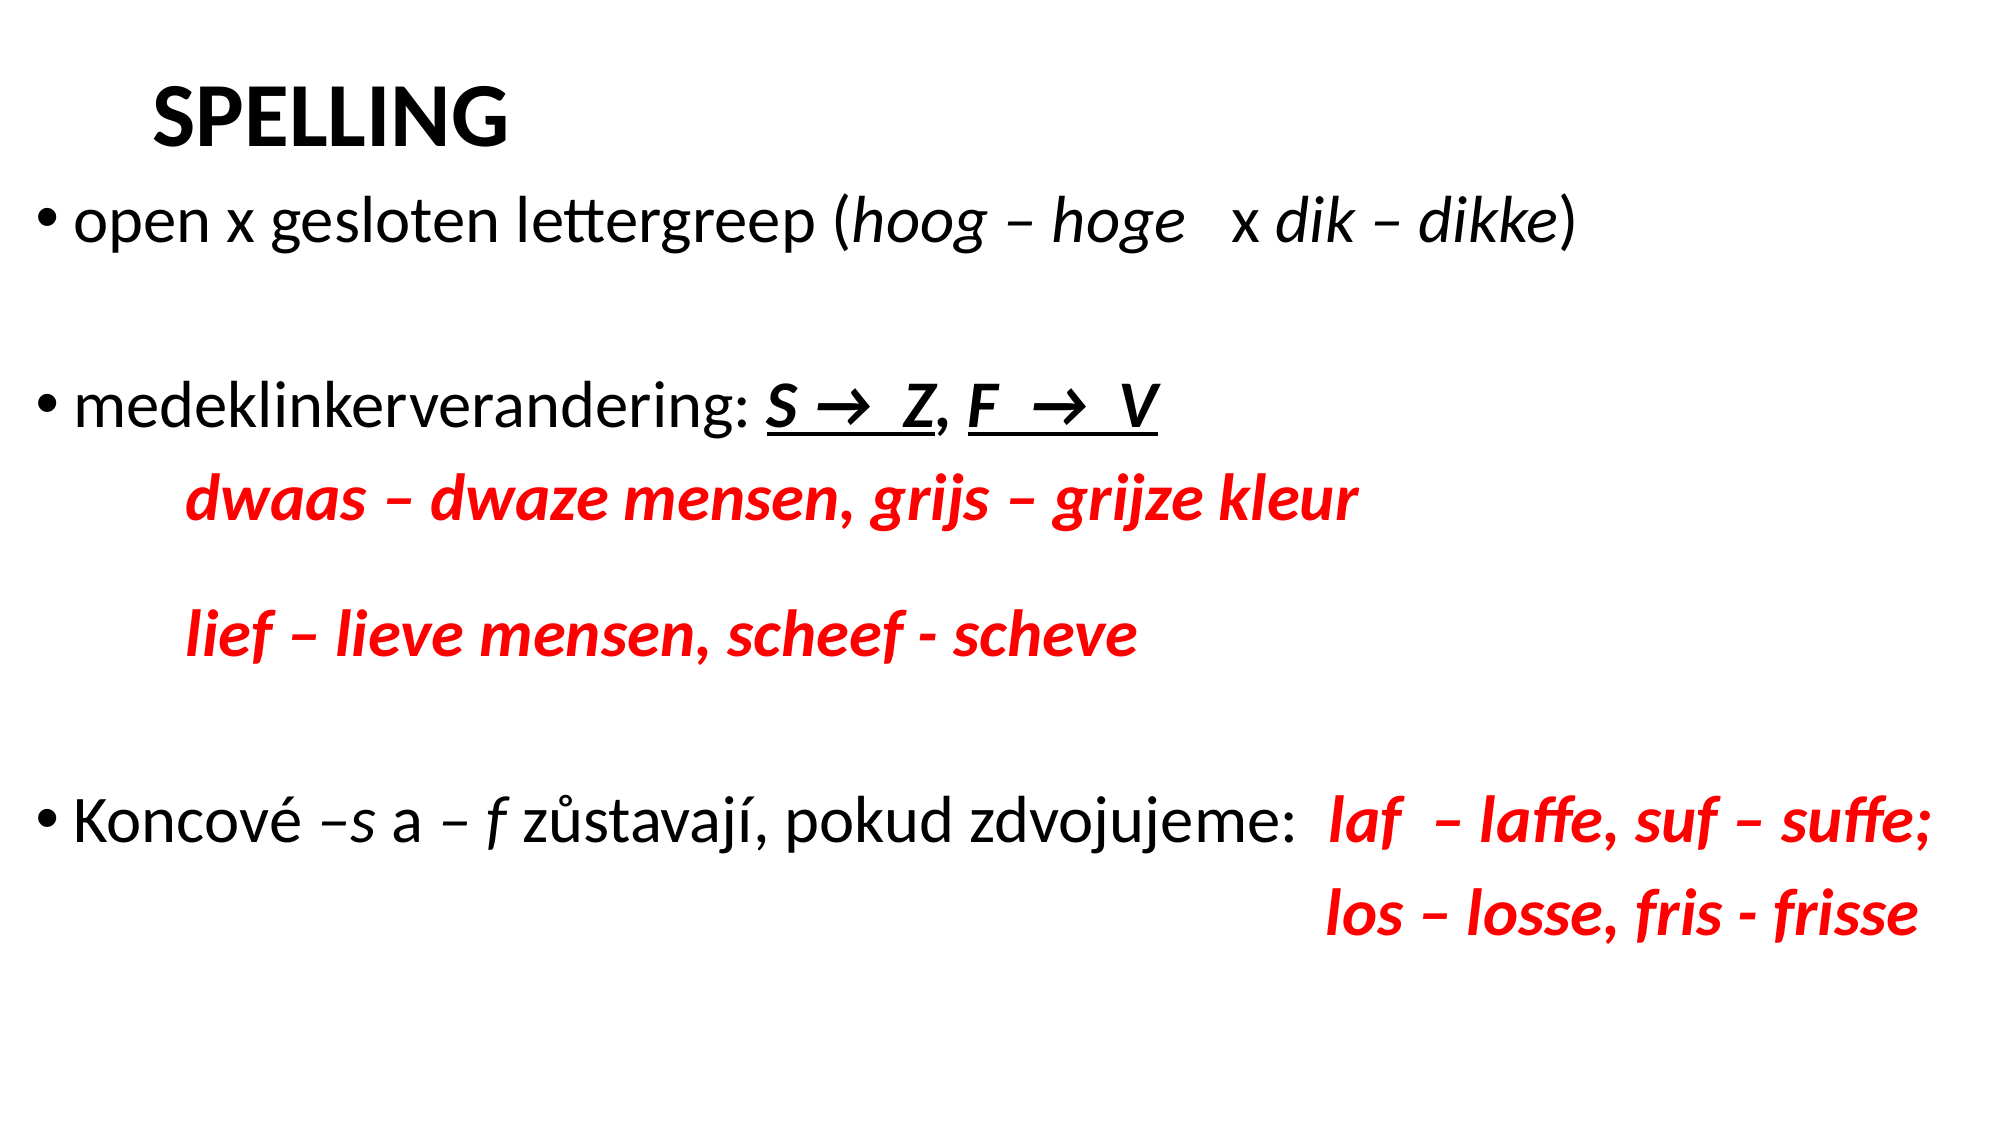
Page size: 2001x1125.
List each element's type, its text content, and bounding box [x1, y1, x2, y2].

title SPELLING [137, 56, 1863, 177]
list open x gesloten lettergreep (hoog – hoge x dik – dikke) medeklinkerverandering: S → Z, F → V dwaas – dwaze mensen, grijs – grijze kleur lief – lieve mensen, scheef - scheve Koncové –s a – f zůstavají, pokud zdvojujeme: laf – laffe, suf – suffe; los – losse, fris - frisse [20, 177, 2000, 1125]
